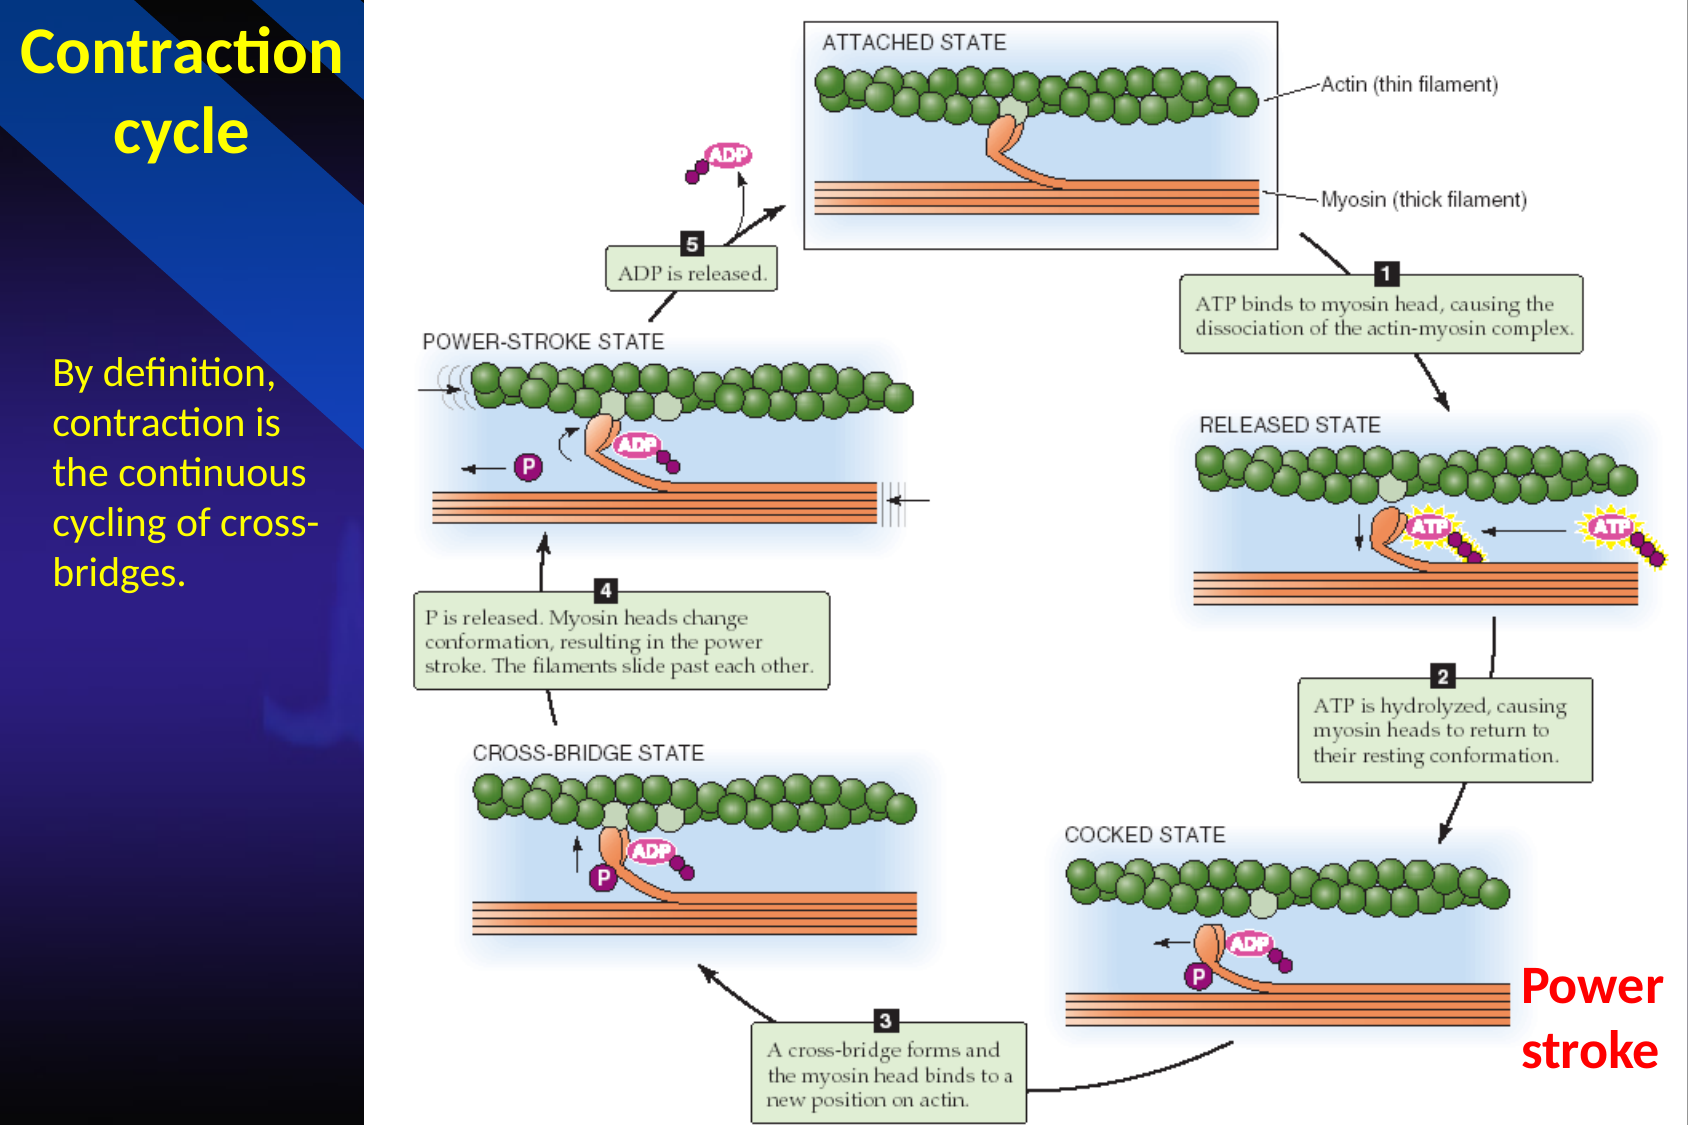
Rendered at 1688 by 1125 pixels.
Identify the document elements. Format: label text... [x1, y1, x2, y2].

text_box By definition, contraction is the continuous cycling of cross-bridges. [37, 337, 357, 603]
text_box Contraction cycle [0, 0, 364, 175]
picture [0, 0, 1688, 1125]
